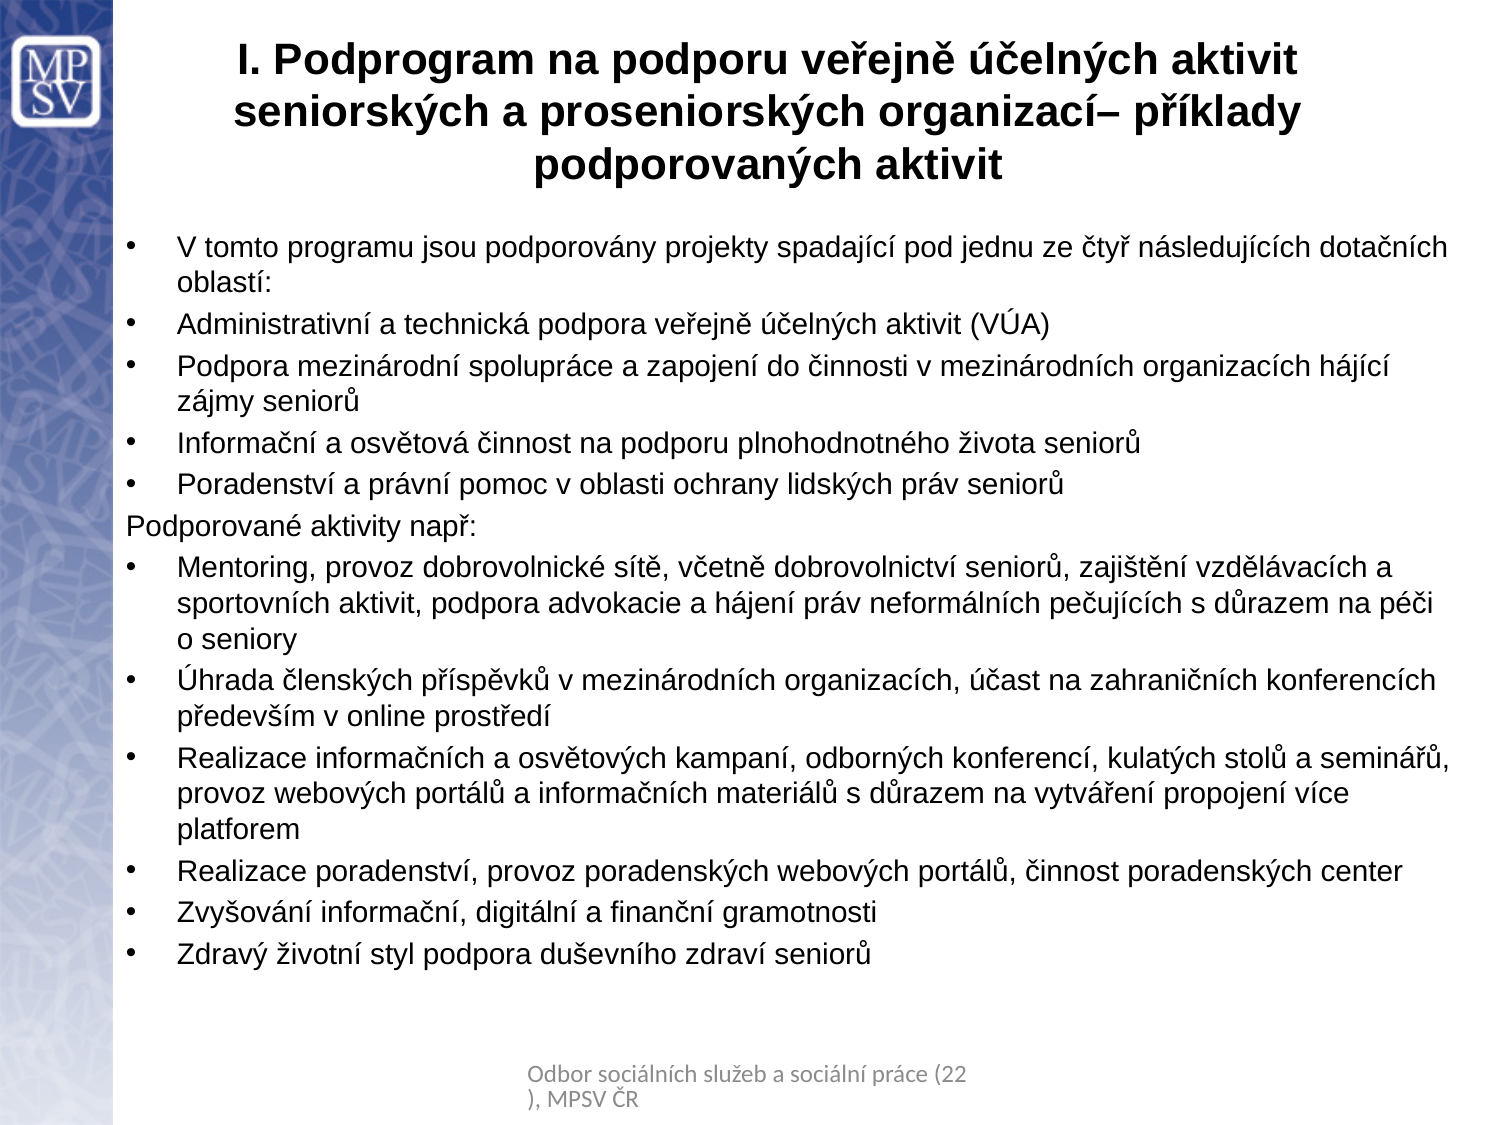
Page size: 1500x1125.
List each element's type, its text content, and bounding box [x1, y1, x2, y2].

list V tomto programu jsou podporovány projekty spadající pod jednu ze čtyř následujících dotačních oblastí: Administrativní a technická podpora veřejně účelných aktivit (VÚA) Podpora mezinárodní spolupráce a zapojení do činnosti v mezinárodních organizacích hájící zájmy seniorů Informační a osvětová činnost na podporu plnohodnotného života seniorů Poradenství a právní pomoc v oblasti ochrany lidských práv seniorů Podporované aktivity např: Mentoring, provoz dobrovolnické sítě, včetně dobrovolnictví seniorů, zajištění vzdělávacích a sportovních aktivit, podpora advokacie a hájení práv neformálních pečujících s důrazem na péči o seniory Úhrada členských příspěvků v mezinárodních organizacích, účast na zahraničních konferencích především v online prostředí Realizace informačních a osvětových kampaní, odborných konferencí, kulatých stolů a seminářů, provoz webových portálů a informačních materiálů s důrazem na vytváření propojení více platforem Realizace poradenství, provoz poradenských webových portálů, činnost poradenských center Zvyšování informační, digitální a finanční gramotnosti Zdravý životní styl podpora duševního zdraví seniorů [116, 219, 1470, 985]
picture [0, 0, 113, 1125]
title I. Podprogram na podporu veřejně účelných aktivit seniorských a proseniorských organizací– příklady podporovaných aktivit [116, 22, 1425, 197]
footer Odbor sociálních služeb a sociální práce (22), MPSV ČR [512, 1042, 988, 1103]
